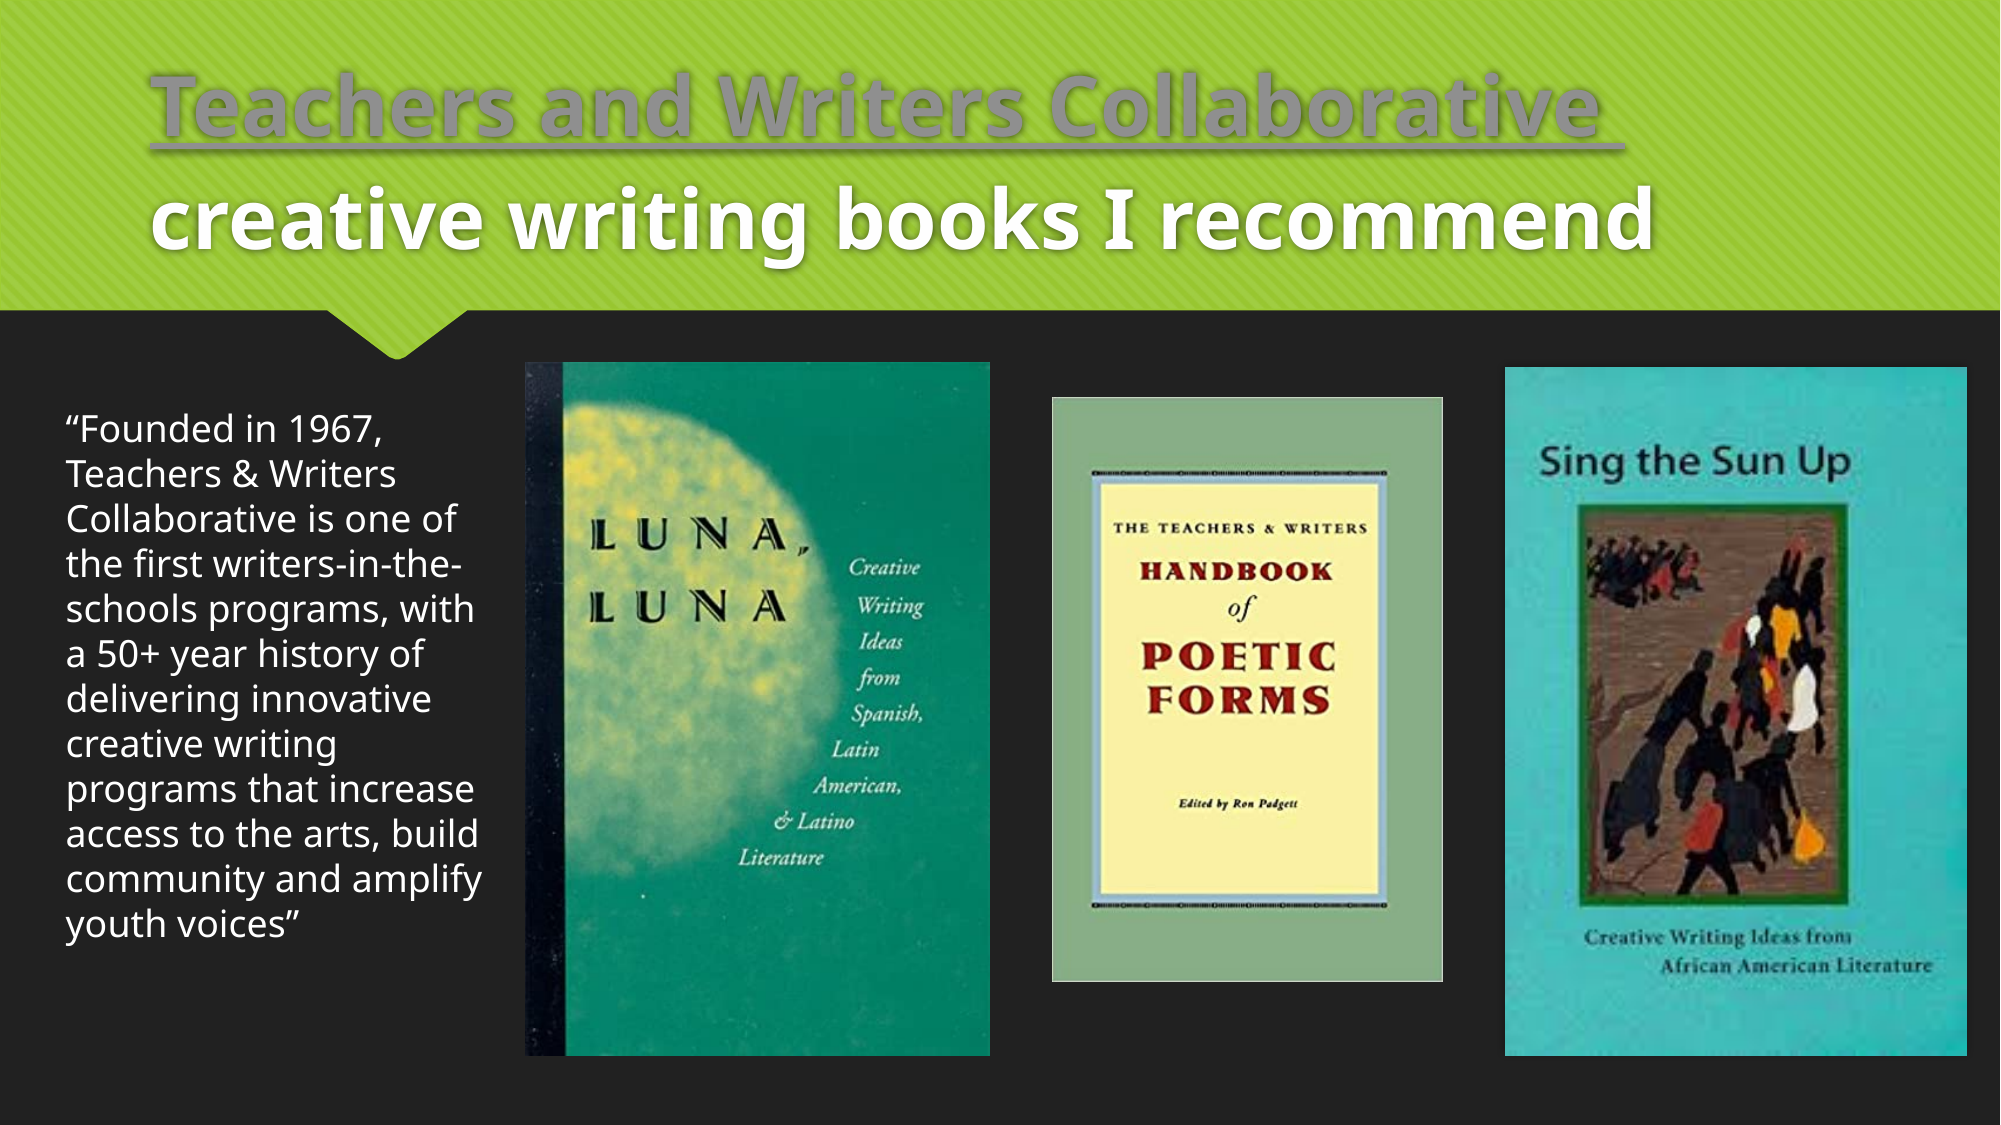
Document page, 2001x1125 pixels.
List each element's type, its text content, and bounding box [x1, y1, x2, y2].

picture [1052, 397, 1443, 982]
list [1505, 367, 1968, 1056]
title Teachers and Writers Collaborative creative writing books I recommend [134, 115, 1870, 275]
text_box “Founded in 1967, Teachers & Writers Collaborative is one of the first writers-in-the-schools programs, with a 50+ year history of delivering innovative creative writing programs that increase access to the arts, build community and amplify youth voices” [50, 397, 499, 953]
picture [525, 362, 990, 1056]
